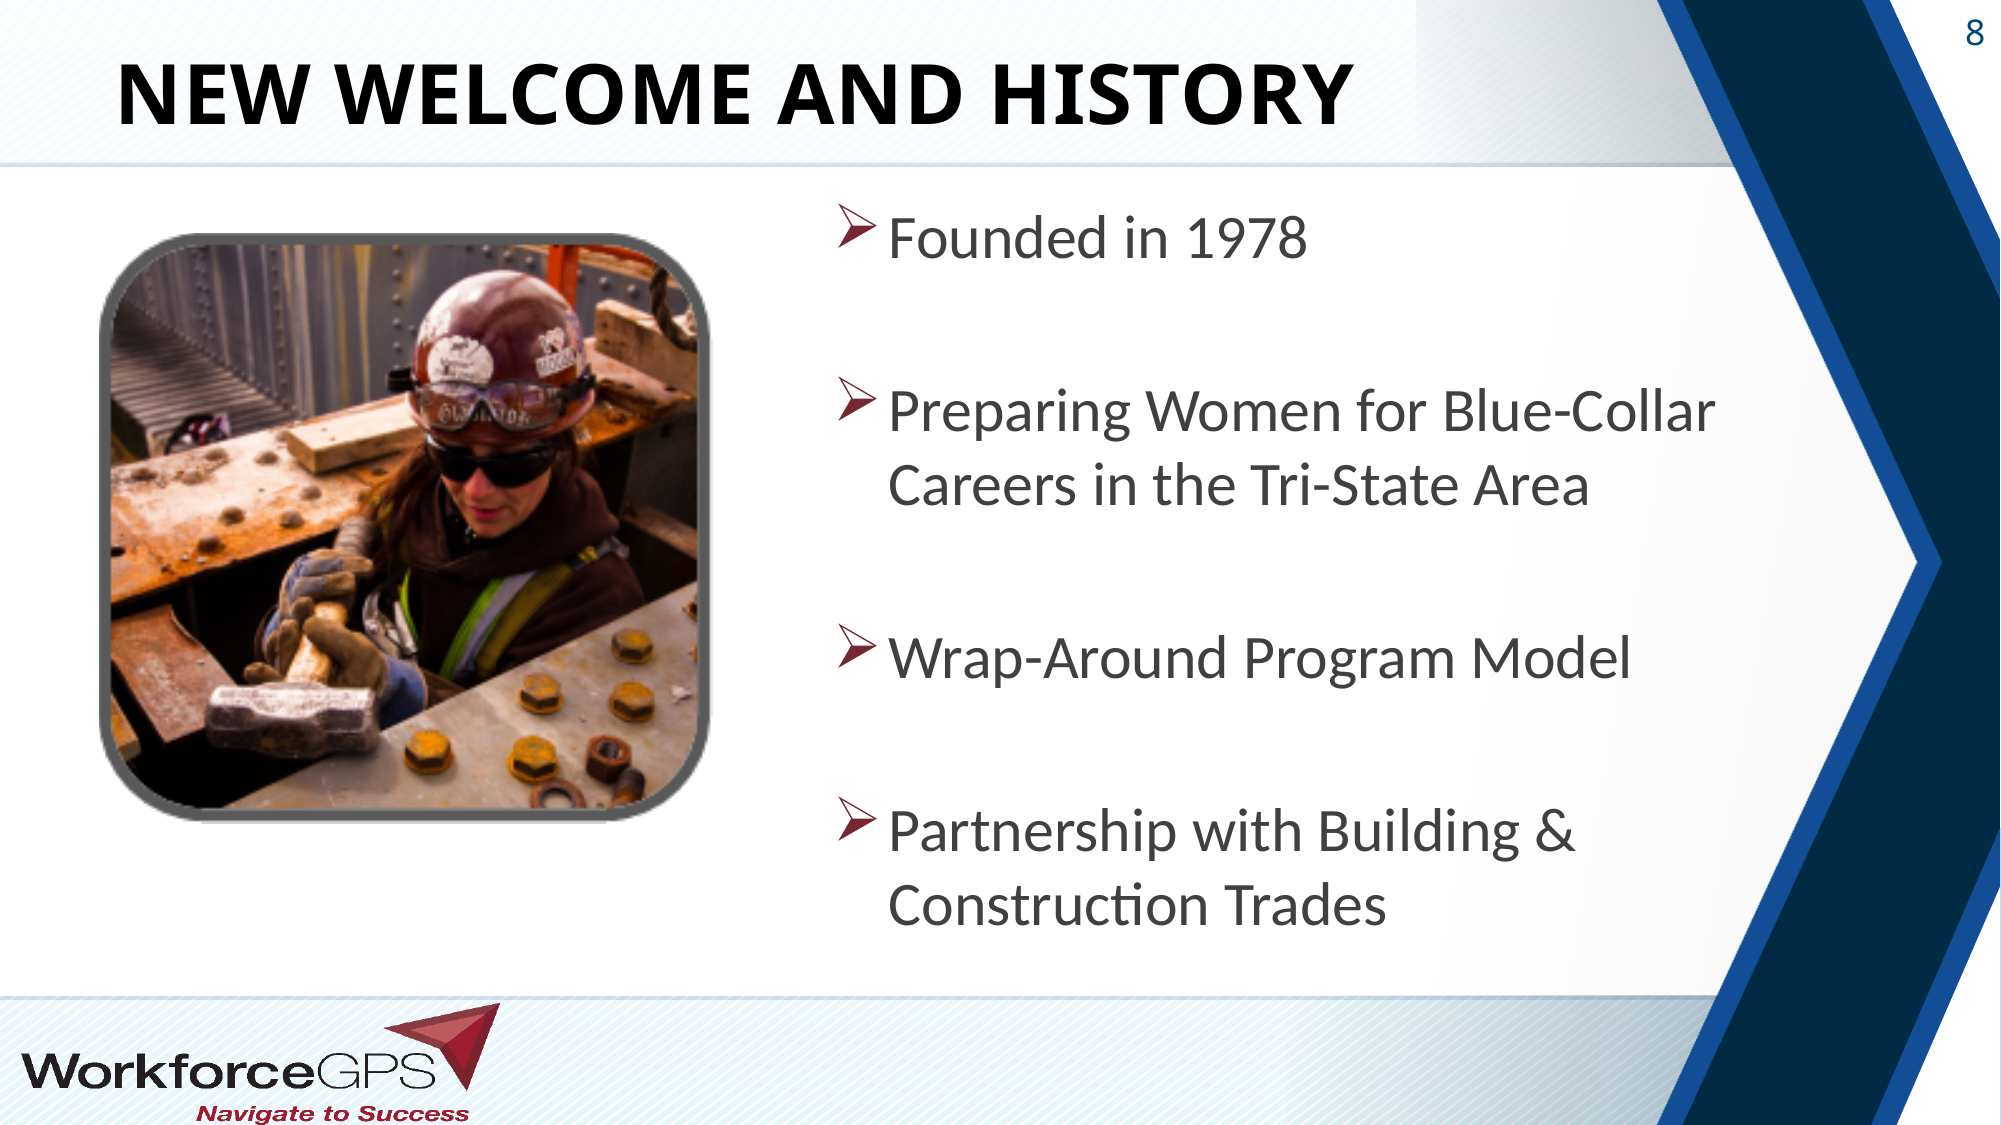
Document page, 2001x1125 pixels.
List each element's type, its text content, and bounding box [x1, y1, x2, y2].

picture [1640, 0, 2000, 1125]
list Founded in 1978 Preparing Women for Blue-Collar Careers in the Tri-State Area Wrap-Around Program Model Partnership with Building & Construction Trades [818, 189, 1875, 953]
title NEW Welcome and history [99, 35, 1612, 163]
picture [99, 233, 713, 825]
picture [16, 1001, 505, 1125]
